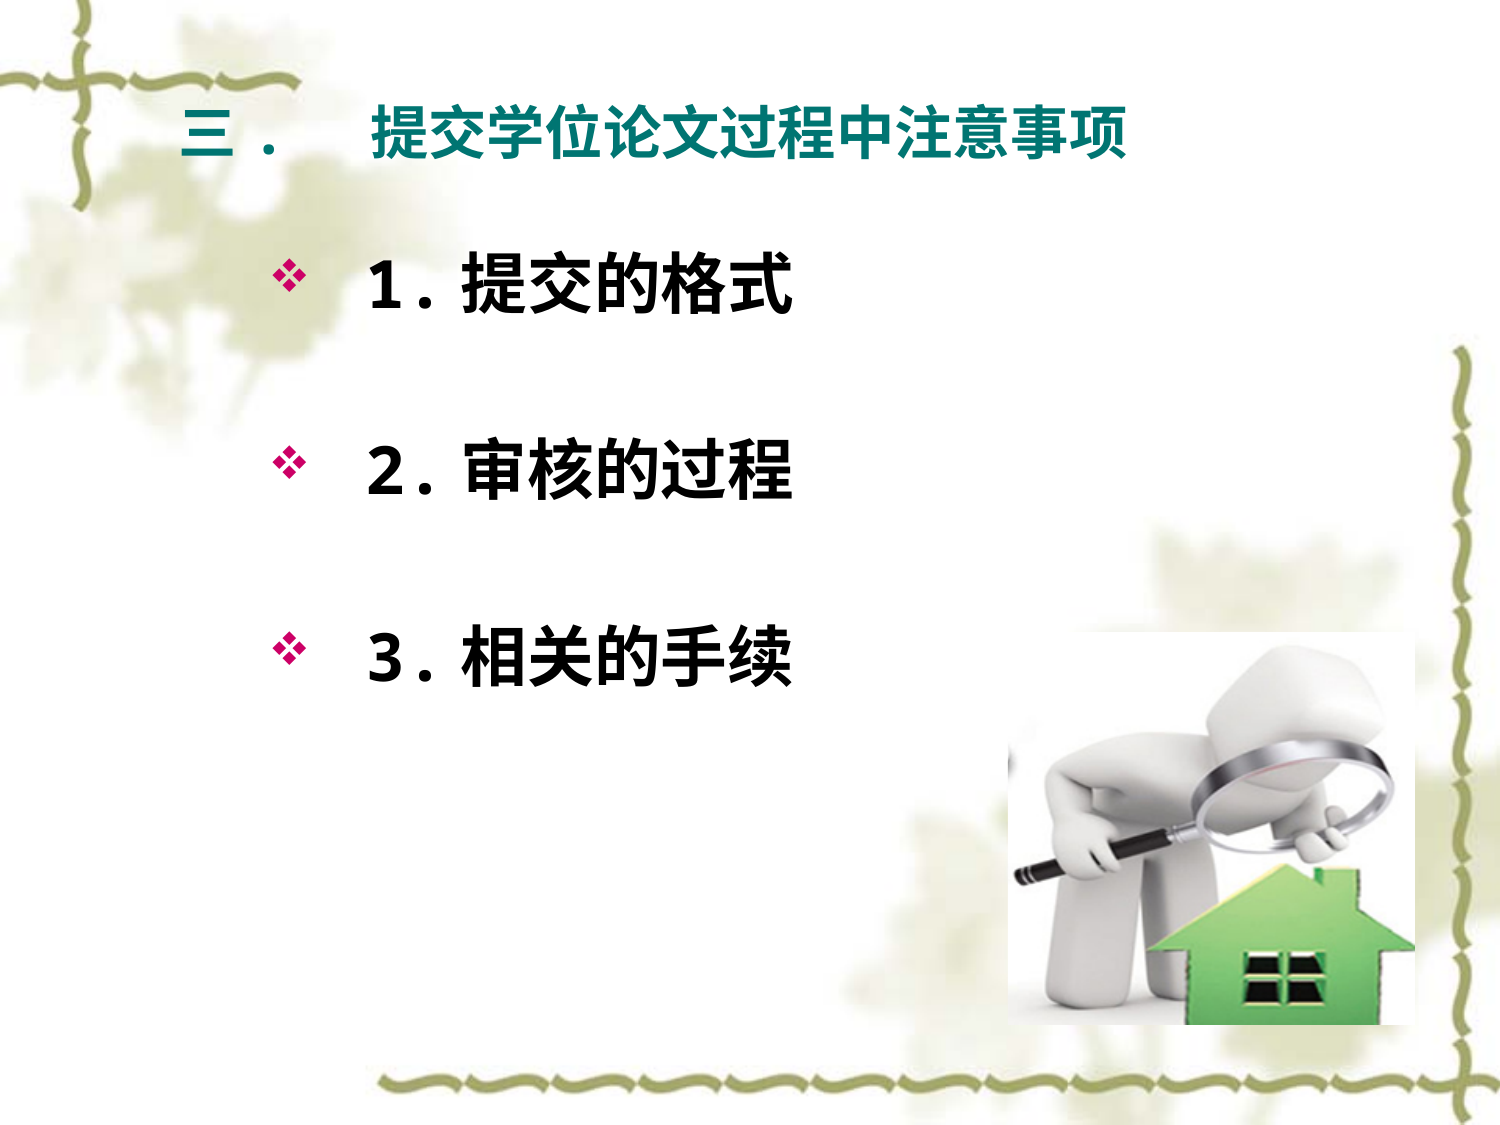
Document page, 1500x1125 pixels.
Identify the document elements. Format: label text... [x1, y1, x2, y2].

list 1.提交的格式 2.审核的过程 3.相关的手续 [253, 140, 1058, 779]
picture [0, 0, 1500, 1125]
title 三. 提交学位论文过程中注意事项 [163, 81, 1451, 270]
